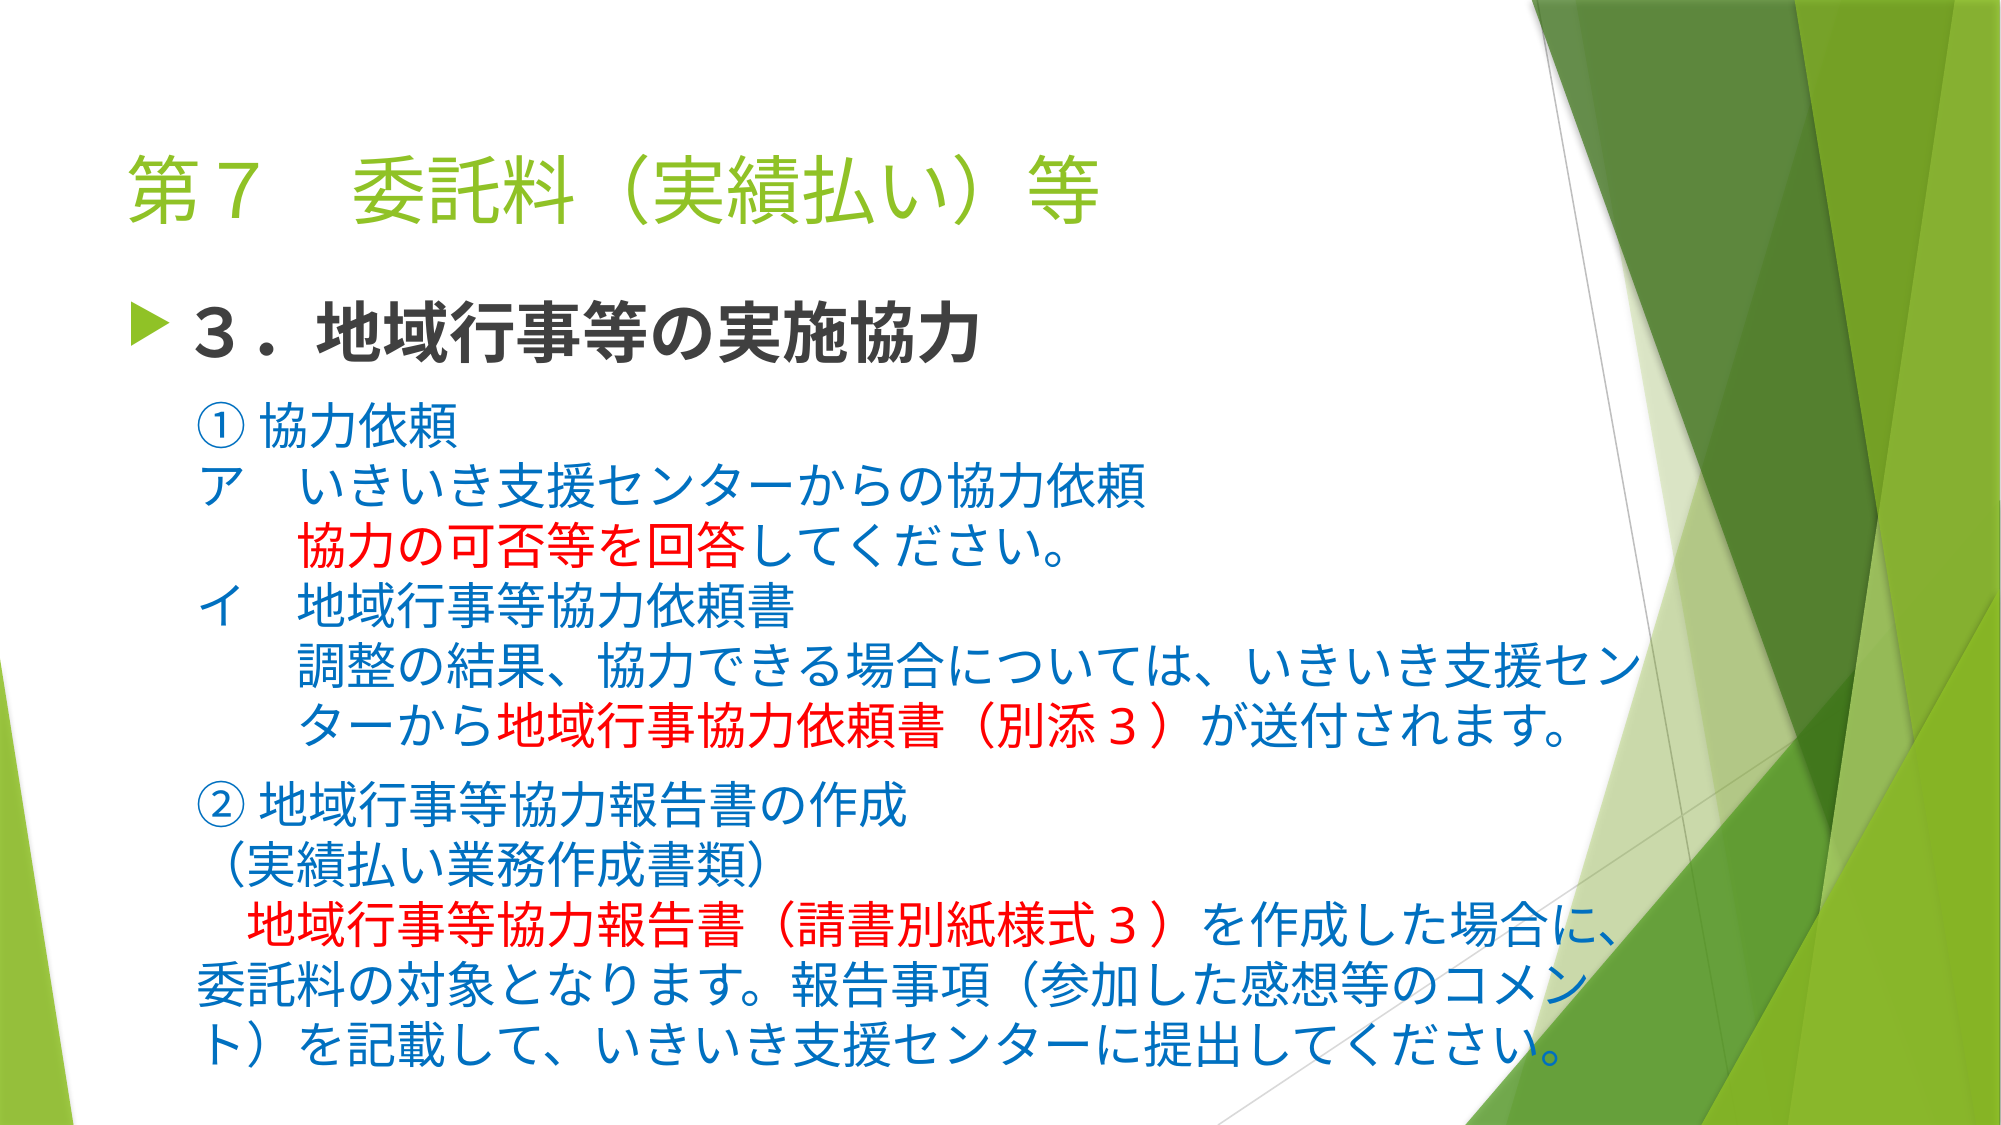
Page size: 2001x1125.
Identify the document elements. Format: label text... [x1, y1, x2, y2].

text_box ①協力依頼 ア いきいき支援センターからの協力依頼 協力の可否等を回答してください。 イ 地域行事等協力依頼書 調整の結果、協力できる場合については、いきいき支援セン ターから地域行事協力依頼書（別添3）が送付されます。 [181, 387, 1670, 763]
title 第７ 委託料（実績払い）等 [111, 135, 1522, 247]
text_box ②地域行事等協力報告書の作成 （実績払い業務作成書類） 地域行事等協力報告書（請書別紙様式3）を作成した場合に、委託料の対象となります。報告事項（参加した感想等のコメント）を記載して、いきいき支援センターに提出してください。 [181, 766, 1670, 1081]
list ３．地域行事等の実施協力 [111, 282, 1624, 388]
